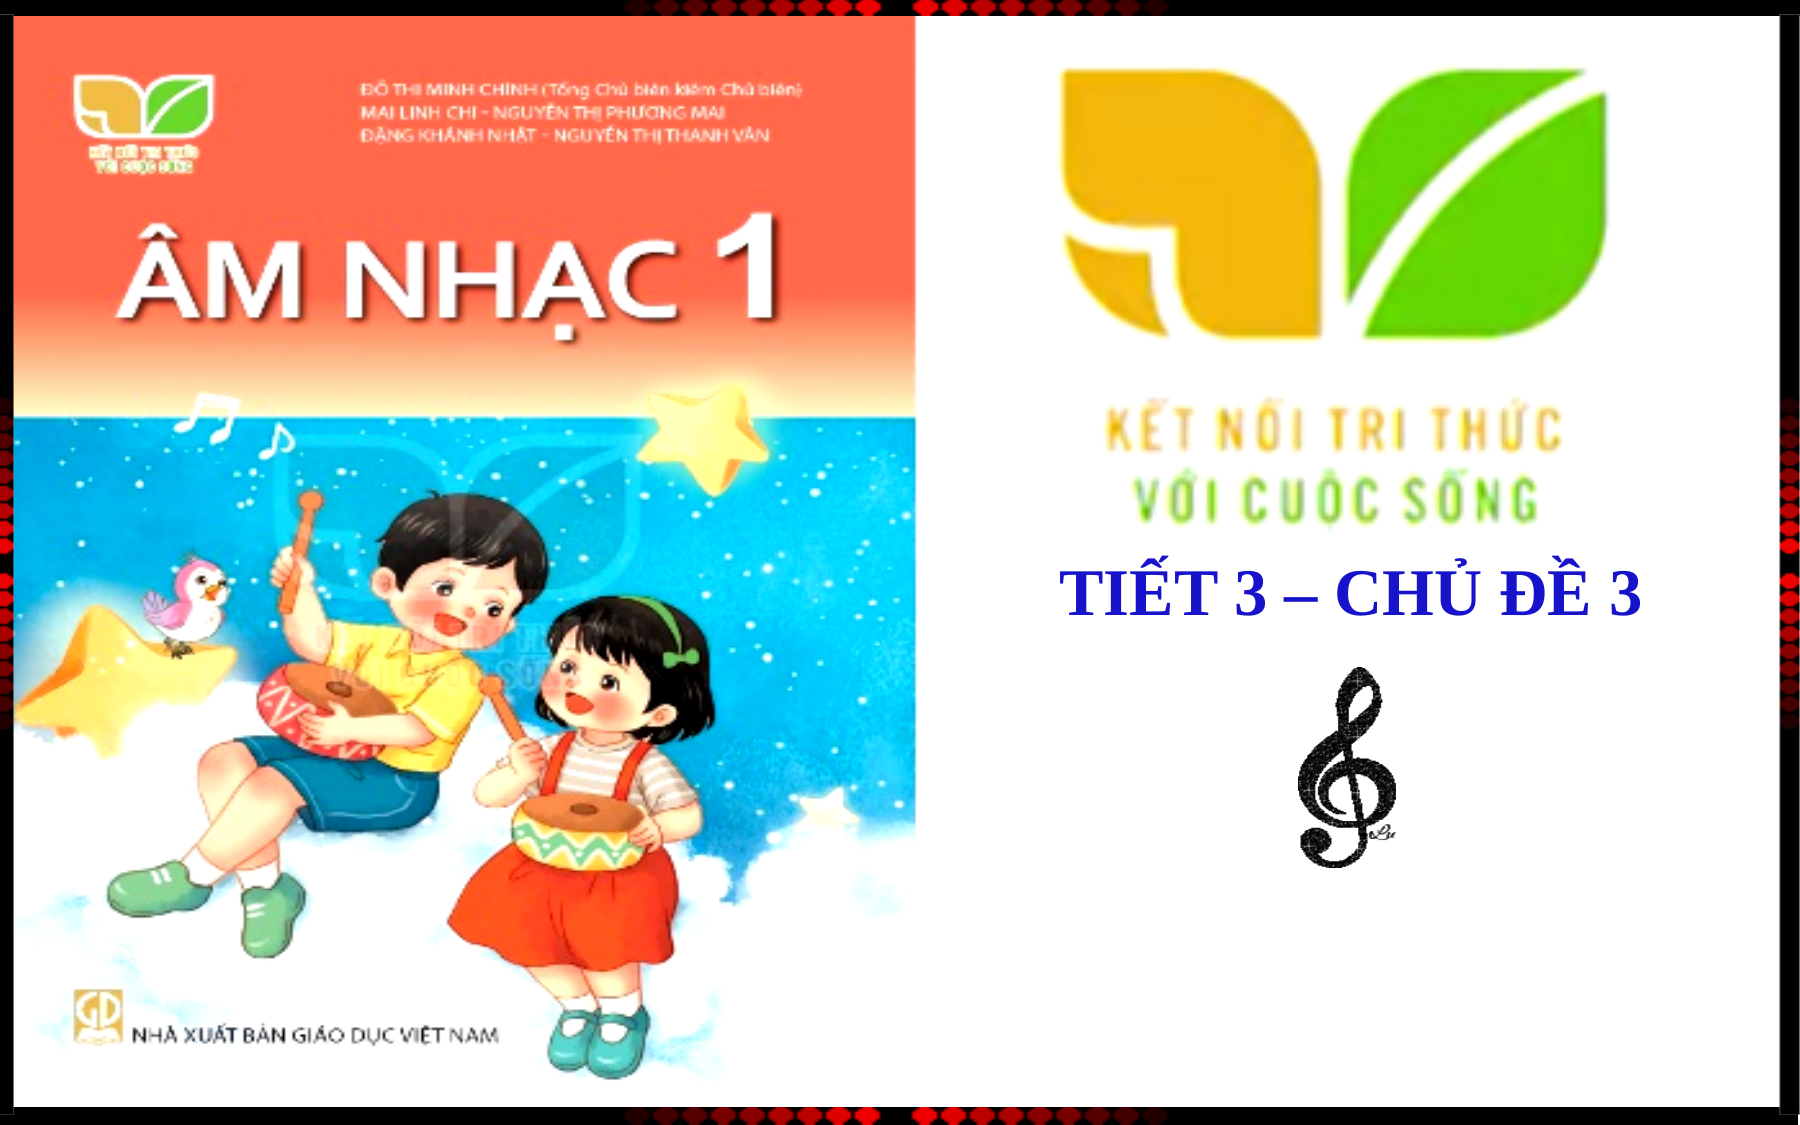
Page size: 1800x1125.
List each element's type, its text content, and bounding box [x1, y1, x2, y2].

text_box TIẾT 3 – CHỦ ĐỀ 3 [1028, 538, 1674, 638]
picture [0, 0, 1800, 1125]
